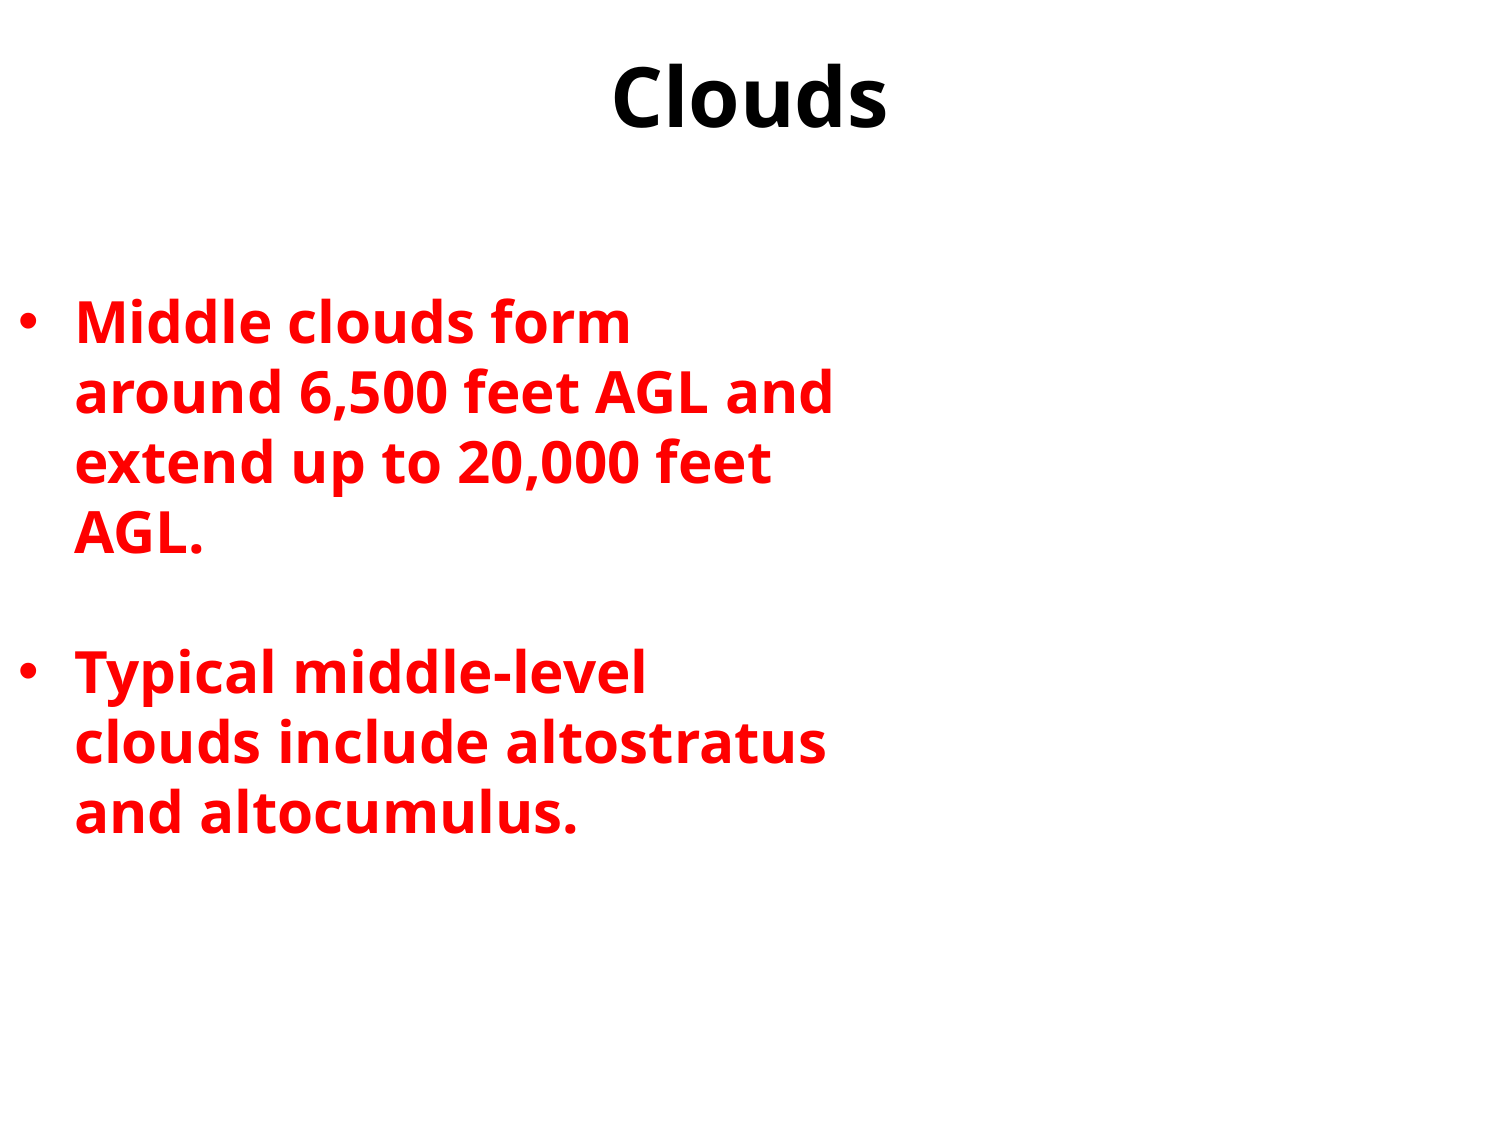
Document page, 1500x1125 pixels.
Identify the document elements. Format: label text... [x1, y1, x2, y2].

text_box Middle clouds form around 6,500 feet AGL and extend up to 20,000 feet AGL. Typical middle-level clouds include altostratus and altocumulus. [3, 277, 863, 853]
title Clouds [0, 0, 1500, 188]
